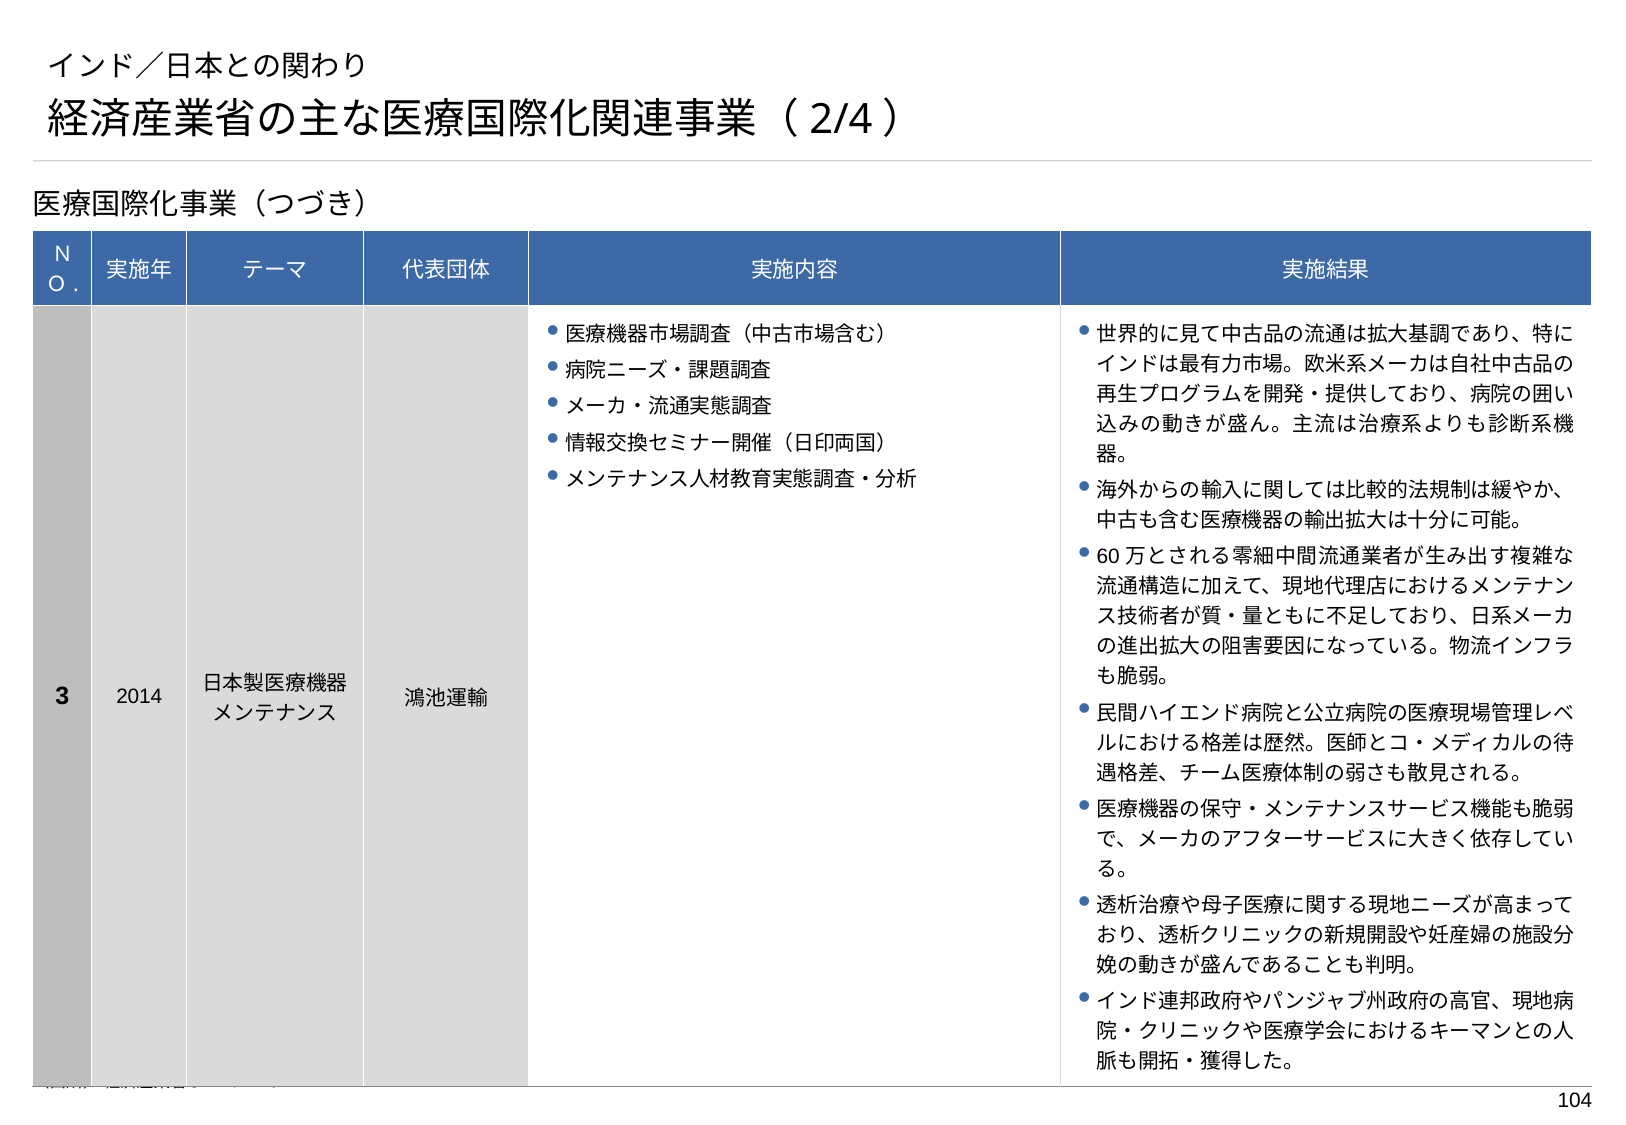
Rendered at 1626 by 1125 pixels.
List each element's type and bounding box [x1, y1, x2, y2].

table_cell [92, 306, 186, 1086]
table_cell [187, 306, 363, 1086]
table_header [529, 231, 1060, 305]
table_cell [364, 306, 528, 1086]
table_header [1061, 231, 1591, 305]
list [32, 90, 1593, 149]
table_header [364, 231, 528, 305]
table_cell [529, 306, 1060, 1086]
table_header [92, 231, 186, 305]
title [32, 30, 1593, 90]
text_box [32, 1087, 1534, 1094]
table_cell [33, 306, 91, 1086]
table_cell [1061, 306, 1591, 1086]
table_header [33, 231, 91, 305]
table_header [187, 231, 363, 305]
text_box [32, 172, 1593, 232]
